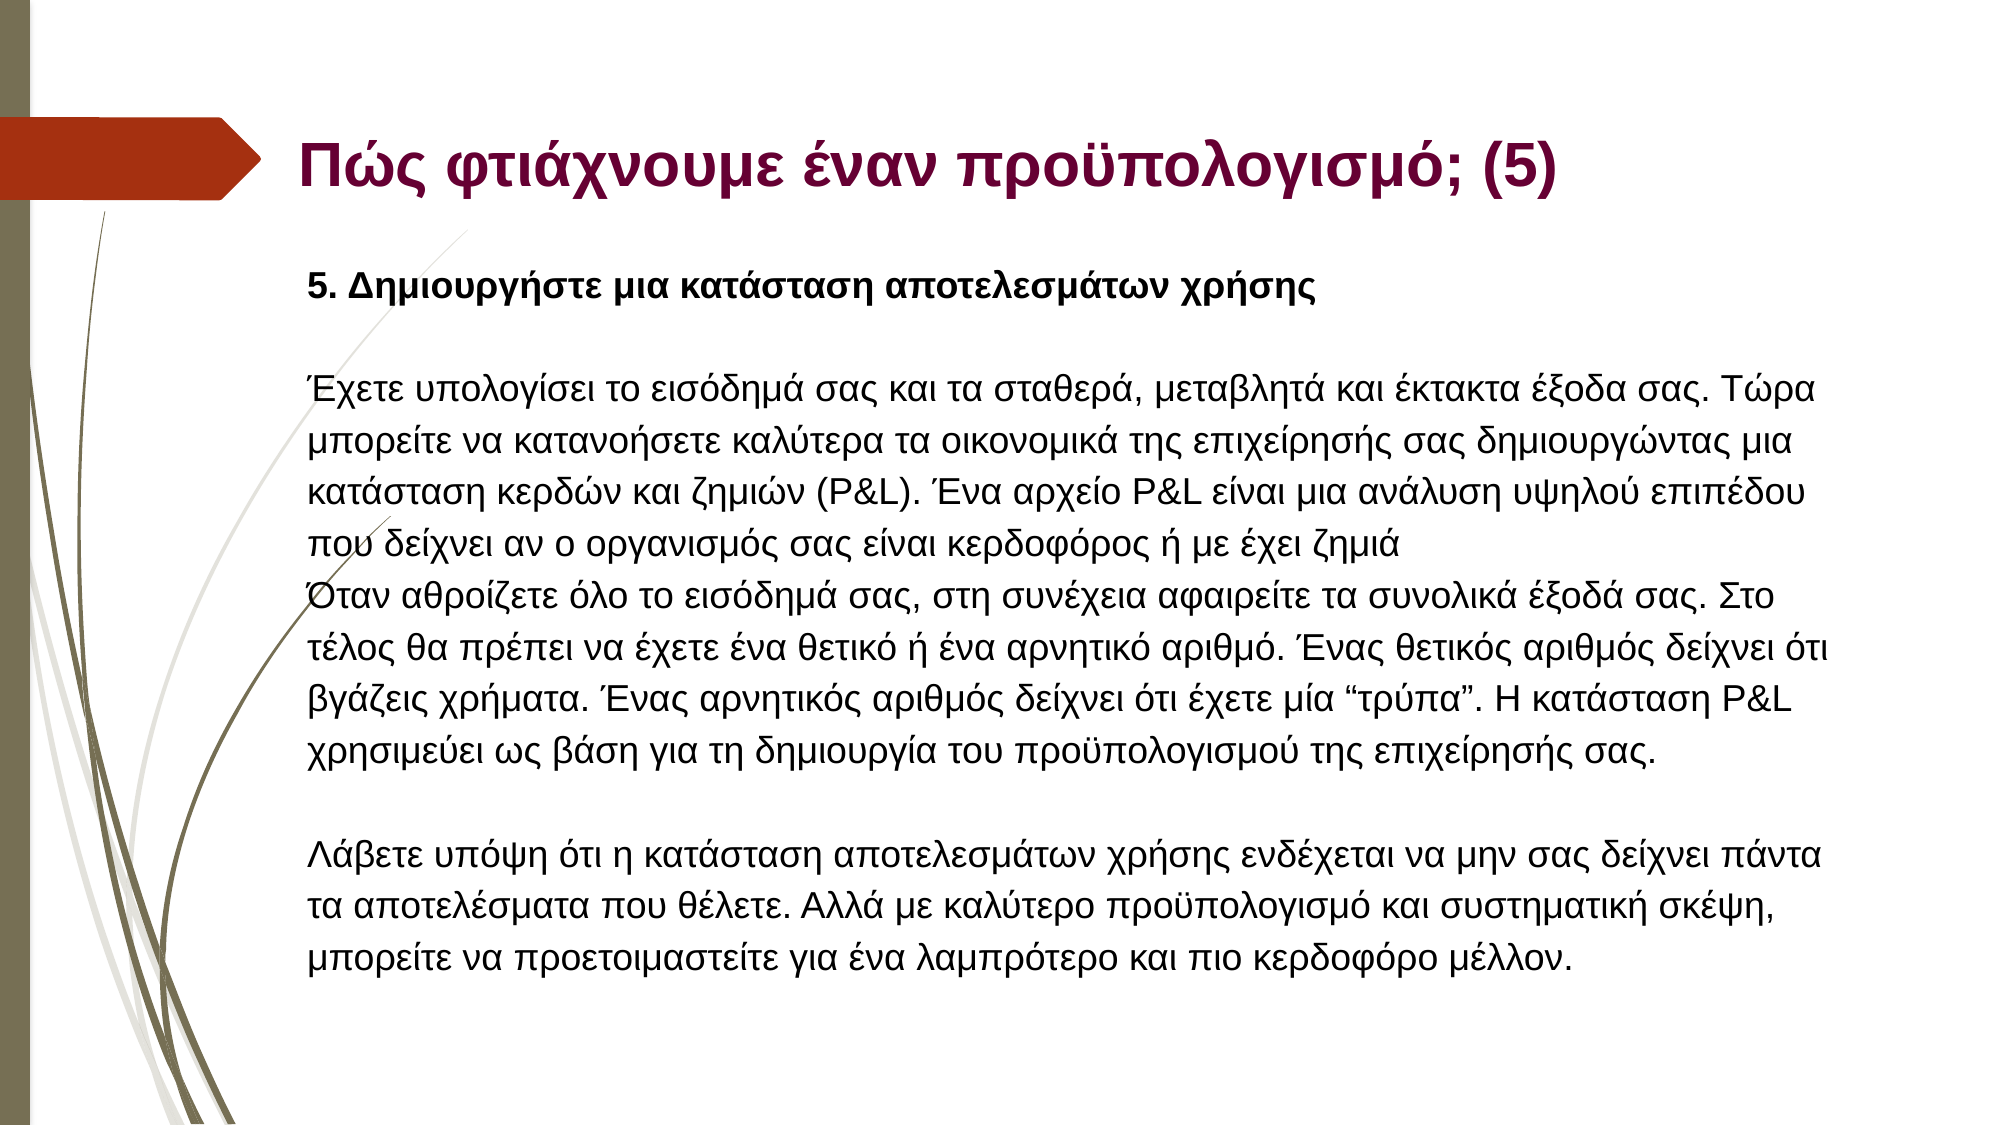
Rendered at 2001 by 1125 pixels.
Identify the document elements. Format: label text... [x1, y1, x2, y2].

text_box 5. Δημιουργήστε μια κατάσταση αποτελεσμάτων χρήσης Έχετε υπολογίσει το εισόδημά σας και τα σταθερά, μεταβλητά και έκτακτα έξοδα σας. Τώρα μπορείτε να κατανοήσετε καλύτερα τα οικονομικά της επιχείρησής σας δημιουργώντας μια κατάσταση κερδών και ζημιών (P&L). Ένα αρχείο P&L είναι μια ανάλυση υψηλού επιπέδου που δείχνει αν ο οργανισμός σας είναι κερδοφόρος ή με έχει ζημιά Όταν αθροίζετε όλο το εισόδημά σας, στη συνέχεια αφαιρείτε τα συνολικά έξοδά σας. Στο τέλος θα πρέπει να έχετε ένα θετικό ή ένα αρνητικό αριθμό. Ένας θετικός αριθμός δείχνει ότι βγάζεις χρήματα. Ένας αρνητικός αριθμός δείχνει ότι έχετε μία “τρύπα”. Η κατάσταση P&L χρησιμεύει ως βάση για τη δημιουργία του προϋπολογισμού της επιχείρησής σας. Λάβετε υπόψη ότι η κατάσταση αποτελεσμάτων χρήσης ενδέχεται να μην σας δείχνει πάντα τα αποτελέσματα που θέλετε. Αλλά με καλύτερο προϋπολογισμό και συστηματική σκέψη, μπορείτε να προετοιμαστείτε για ένα λαμπρότερο και πιο κερδοφόρο μέλλον. [292, 246, 1872, 986]
title Πώς φτιάχνουμε έναν προϋπολογισμό; (5) [292, 105, 1888, 205]
